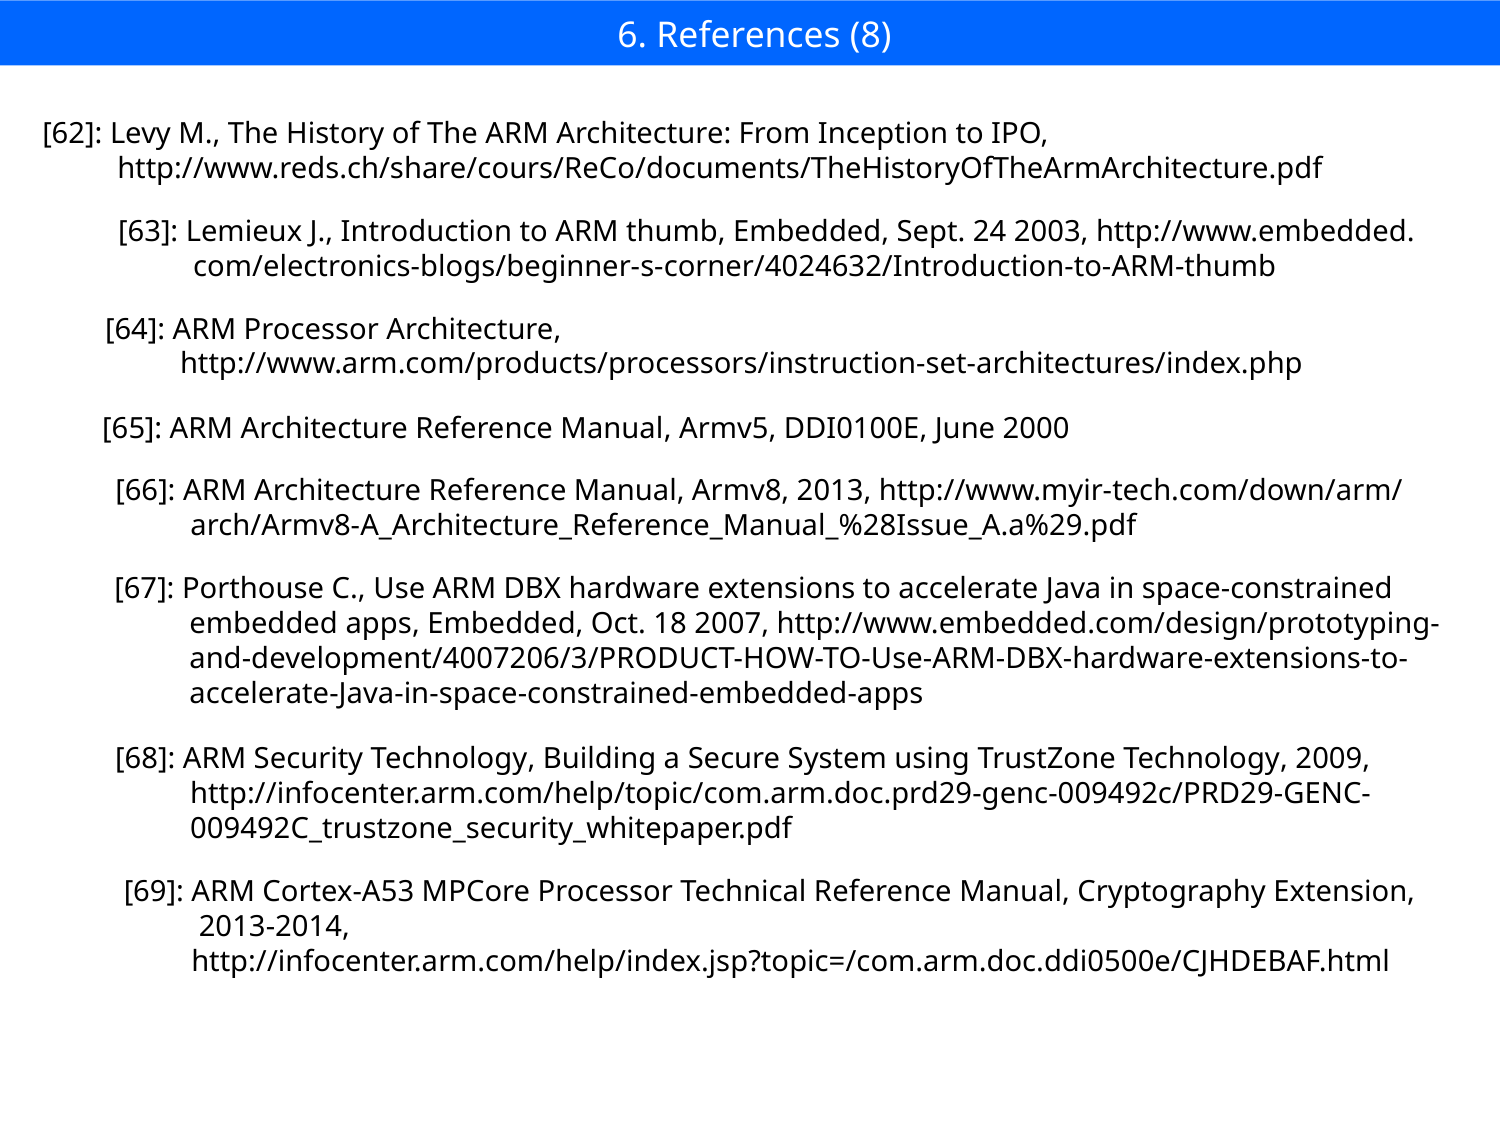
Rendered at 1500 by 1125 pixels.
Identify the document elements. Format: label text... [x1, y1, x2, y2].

text_box 6. References (8) [0, 0, 1500, 66]
text_box [67]: Porthouse C., Use ARM DBX hardware extensions to accelerate Java in space-constrained embedded apps, Embedded, Oct. 18 2007, http://www.embedded.com/design/prototyping- and-development/4007206/3/PRODUCT-HOW-TO-Use-ARM-DBX-hardware-extensions-to- accelerate-Java-in-space-constrained-embedded-apps [99, 562, 1456, 717]
text_box [65]: ARM Architecture Reference Manual, Armv5, DDI0100E, June 2000 [87, 401, 1085, 452]
text_box [66]: ARM Architecture Reference Manual, Armv8, 2013, http://www.myir-tech.com/down/arm/ arch/Armv8-A_Architecture_Reference_Manual_%28Issue_A.a%29.pdf [100, 463, 1419, 549]
text_box [63]: Lemieux J., Introduction to ARM thumb, Embedded, Sept. 24 2003, http://www.embedded. com/electronics-blogs/beginner-s-corner/4024632/Introduction-to-ARM-thumb [103, 205, 1431, 291]
text_box [68]: ARM Security Technology, Building a Secure System using TrustZone Technology, 2009, http://infocenter.arm.com/help/topic/com.arm.doc.prd29-genc-009492c/PRD29-GENC- 009492C_trustzone_security_whitepaper.pdf [100, 731, 1387, 852]
text_box [64]: ARM Processor Architecture, http://www.arm.com/products/processors/instruction-set-architectures/index.php [90, 302, 1319, 388]
text_box [62]: Levy M., The History of The ARM Architecture: From Inception to IPO, http://www.reds.ch/share/cours/ReCo/documents/TheHistoryOfTheArmArchitecture.pdf [27, 107, 1486, 192]
text_box [69]: ARM Cortex-A53 MPCore Processor Technical Reference Manual, Cryptography Extension, 2013-2014, http://infocenter.arm.com/help/index.jsp?topic=/com.arm.doc.ddi0500e/CJHDEBAF.html [108, 865, 1431, 985]
